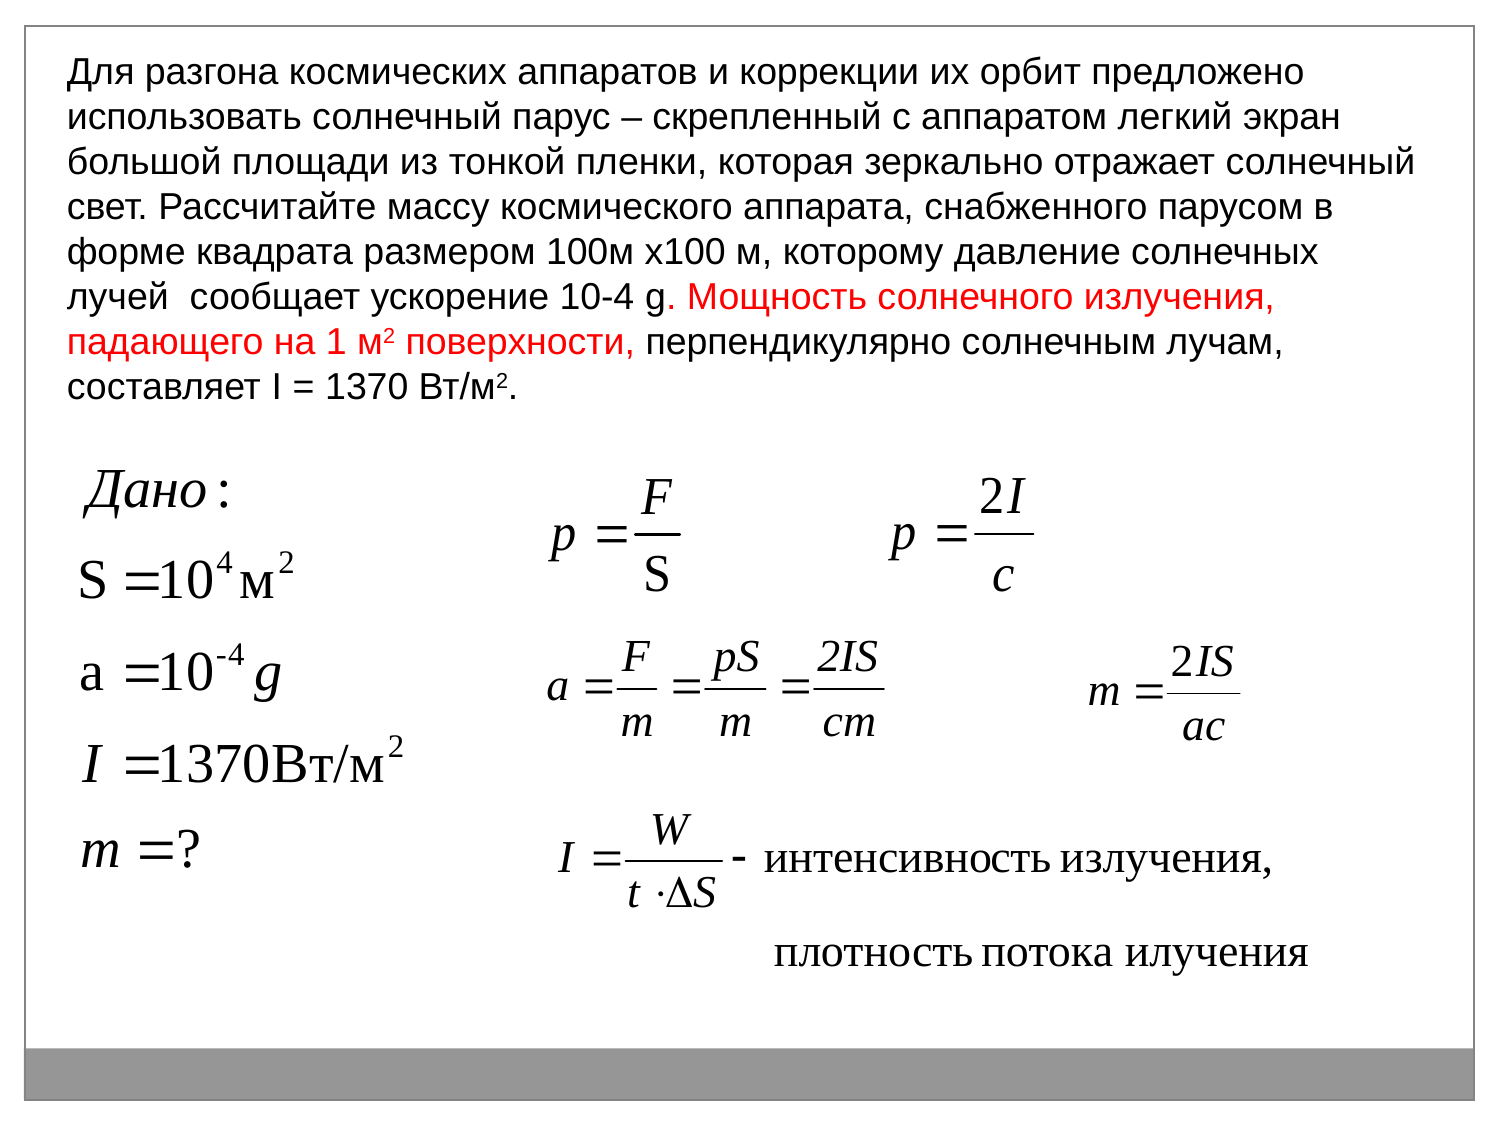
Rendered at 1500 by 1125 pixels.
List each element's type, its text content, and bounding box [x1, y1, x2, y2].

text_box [535, 449, 693, 605]
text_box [1080, 632, 1249, 751]
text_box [539, 627, 895, 747]
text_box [549, 801, 1316, 985]
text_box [875, 448, 1048, 604]
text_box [71, 455, 420, 880]
text_box Для разгона космических аппаратов и коррекции их орбит предложено использовать солнечный парус – скрепленный с аппаратом легкий экран большой площади из тонкой пленки, которая зеркально отражает солнечный свет. Рассчитайте массу космического аппарата, снабженного парусом в форме квадрата размером 100м х100 м, которому давление солнечных лучей сообщает ускорение 10-4 g. Мощность солнечного излучения, падающего на 1 м2 поверхности, перпендикулярно солнечным лучам, составляет I = 1370 Вт/м2. [52, 39, 1444, 415]
